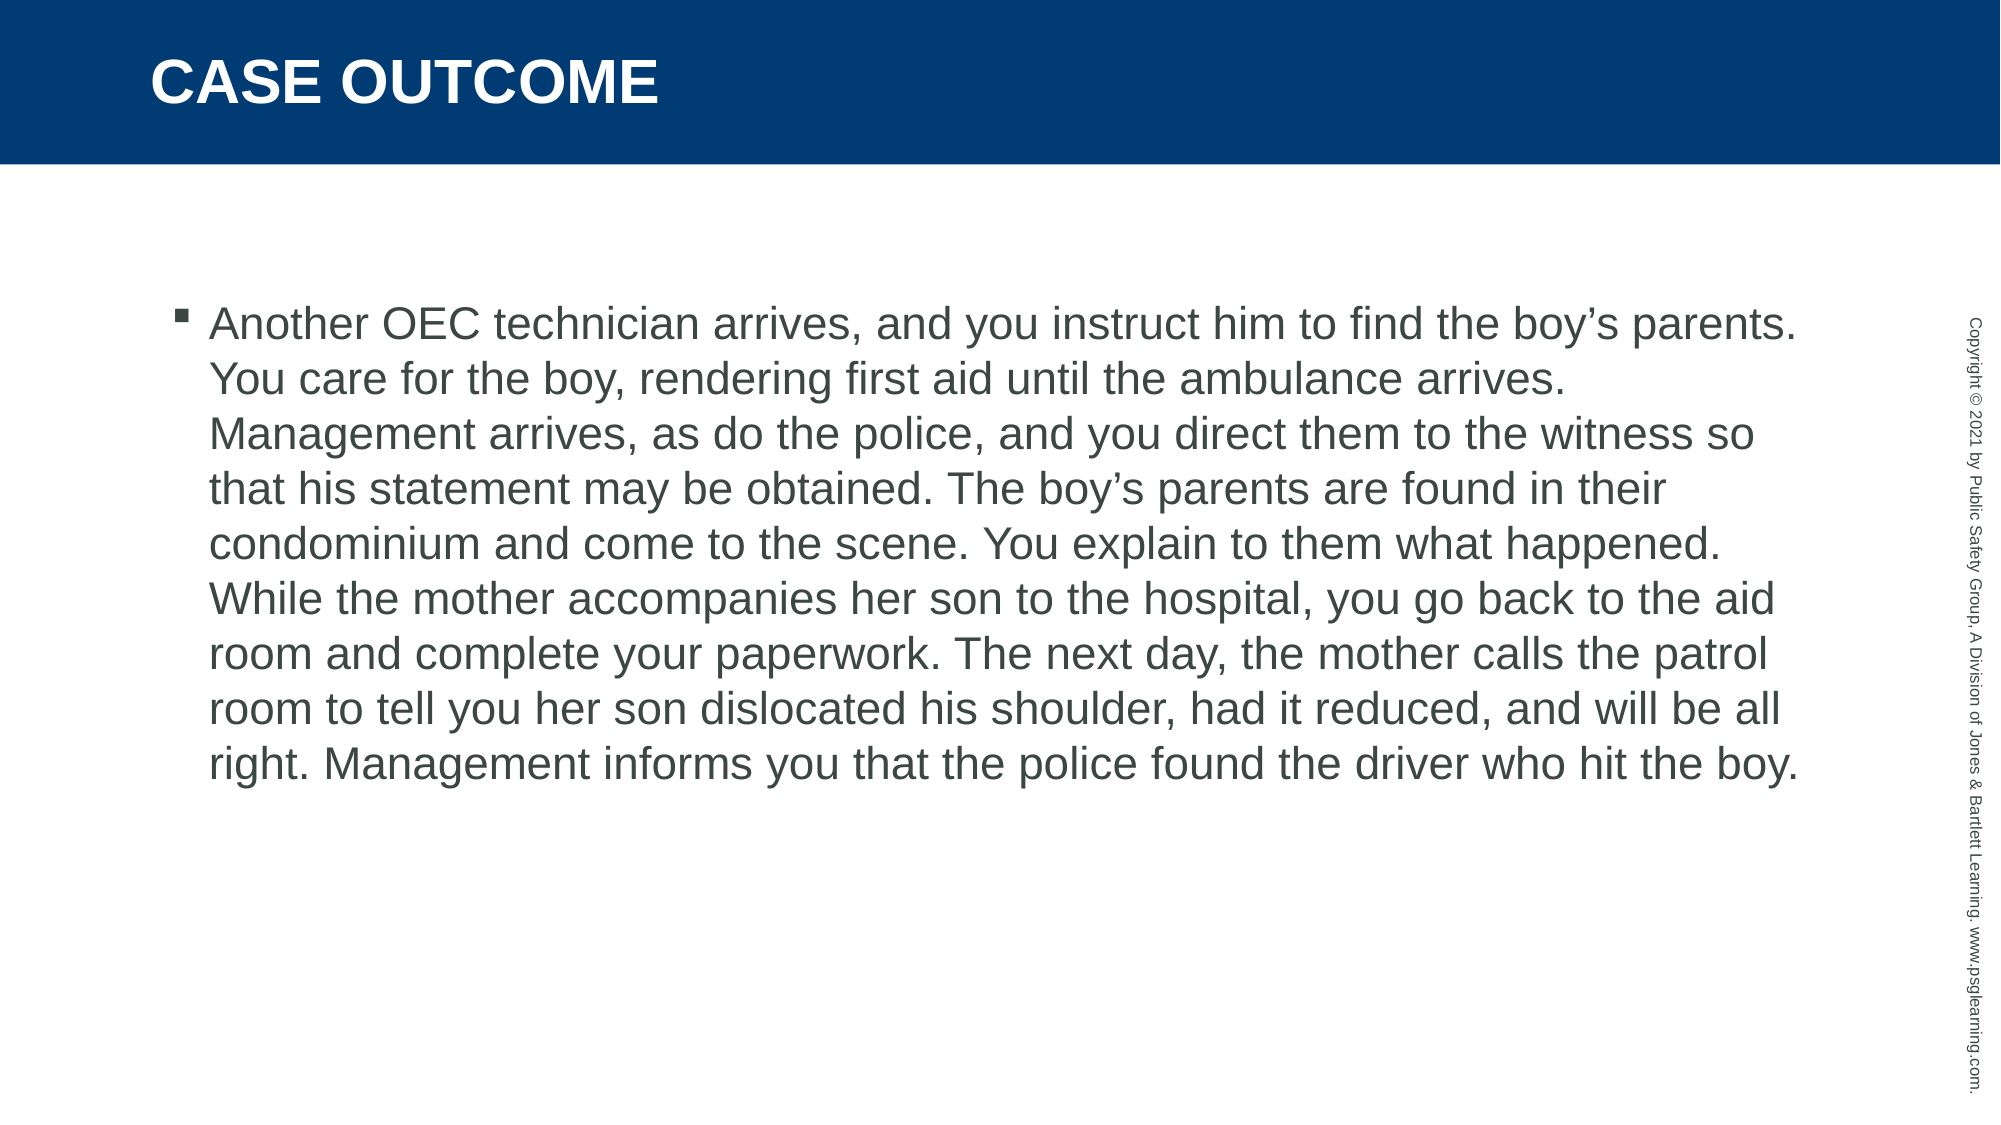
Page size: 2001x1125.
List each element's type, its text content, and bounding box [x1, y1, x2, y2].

list Another OEC technician arrives, and you instruct him to find the boy’s parents. You care for the boy, rendering first aid until the ambulance arrives. Management arrives, as do the police, and you direct them to the witness so that his statement may be obtained. The boy’s parents are found in their condominium and come to the scene. You explain to them what happened. While the mother accompanies her son to the hospital, you go back to the aid room and complete your paperwork. The next day, the mother calls the patrol room to tell you her son dislocated his shoulder, had it reduced, and will be all right. Management informs you that the police found the driver who hit the boy. [156, 286, 1844, 1058]
title CASE OUTCOME [0, 0, 2000, 165]
